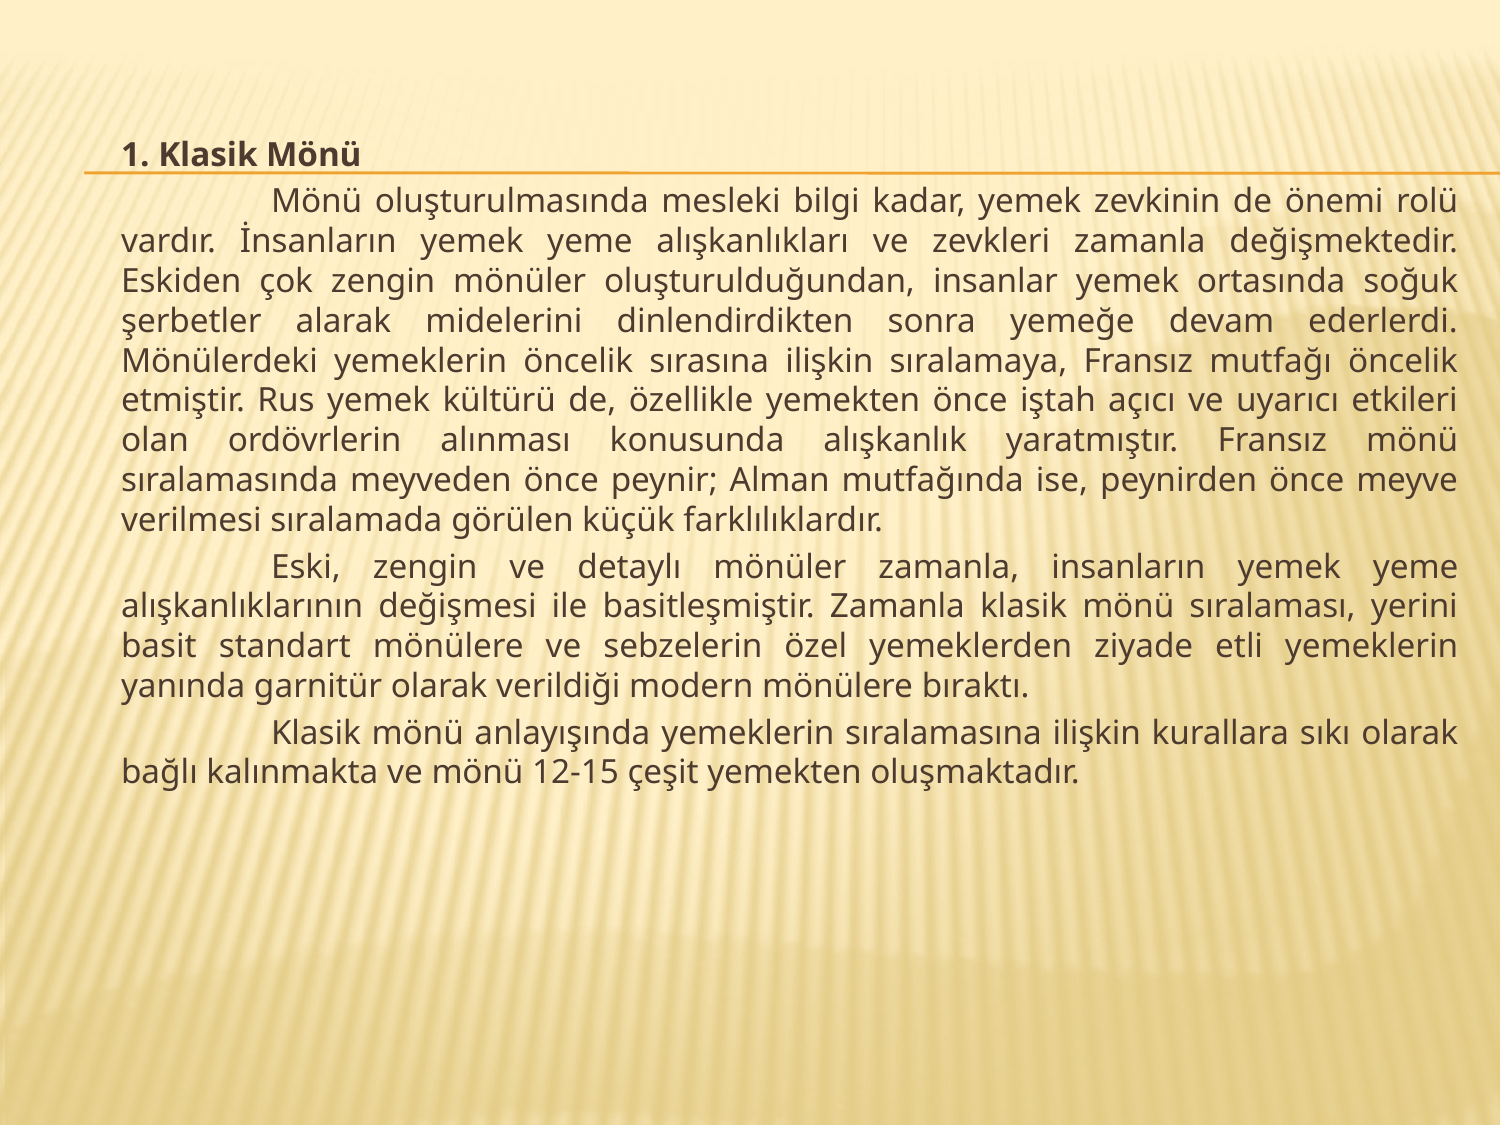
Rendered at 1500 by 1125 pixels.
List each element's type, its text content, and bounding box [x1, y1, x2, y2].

list 1. Klasik Mönü Mönü oluşturulmasında mesleki bilgi kadar, yemek zevkinin de önemi rolü vardır. İnsanların yemek yeme alışkanlıkları ve zevkleri zamanla değişmektedir. Eskiden çok zengin mönüler oluşturulduğundan, insanlar yemek ortasında soğuk şerbetler alarak midelerini dinlendirdikten sonra yemeğe devam ederlerdi. Mönülerdeki yemeklerin öncelik sırasına ilişkin sıralamaya, Fransız mutfağı öncelik etmiştir. Rus yemek kültürü de, özellikle yemekten önce iştah açıcı ve uyarıcı etkileri olan ordövrlerin alınması konusunda alışkanlık yaratmıştır. Fransız mönü sıralamasında meyveden önce peynir; Alman mutfağında ise, peynirden önce meyve verilmesi sıralamada görülen küçük farklılıklardır. Eski, zengin ve detaylı mönüler zamanla, insanların yemek yeme alışkanlıklarının değişmesi ile basitleşmiştir. Zamanla klasik mönü sıralaması, yerini basit standart mönülere ve sebzelerin özel yemeklerden ziyade etli yemeklerin yanında garnitür olarak verildiği modern mönülere bıraktı. Klasik mönü anlayışında yemeklerin sıralamasına ilişkin kurallara sıkı olarak bağlı kalınmakta ve mönü 12-15 çeşit yemekten oluşmaktadır. [50, 125, 1475, 998]
